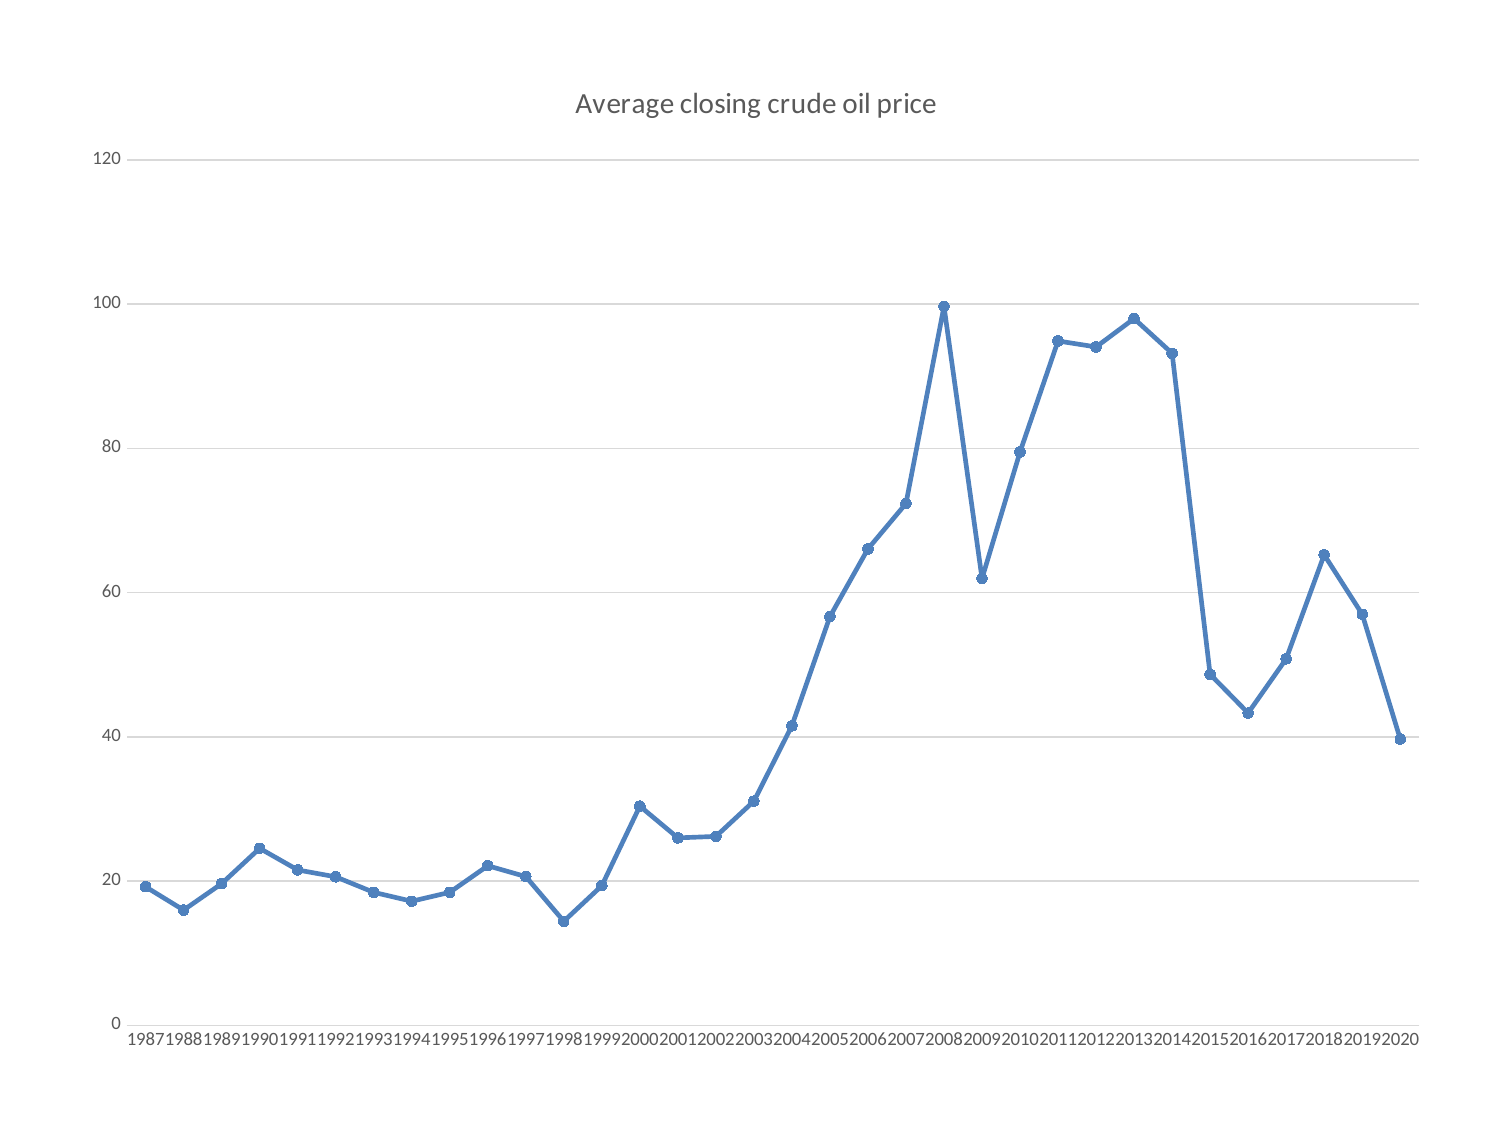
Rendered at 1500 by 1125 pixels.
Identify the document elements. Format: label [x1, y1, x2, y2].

chart [64, 54, 1448, 1071]
